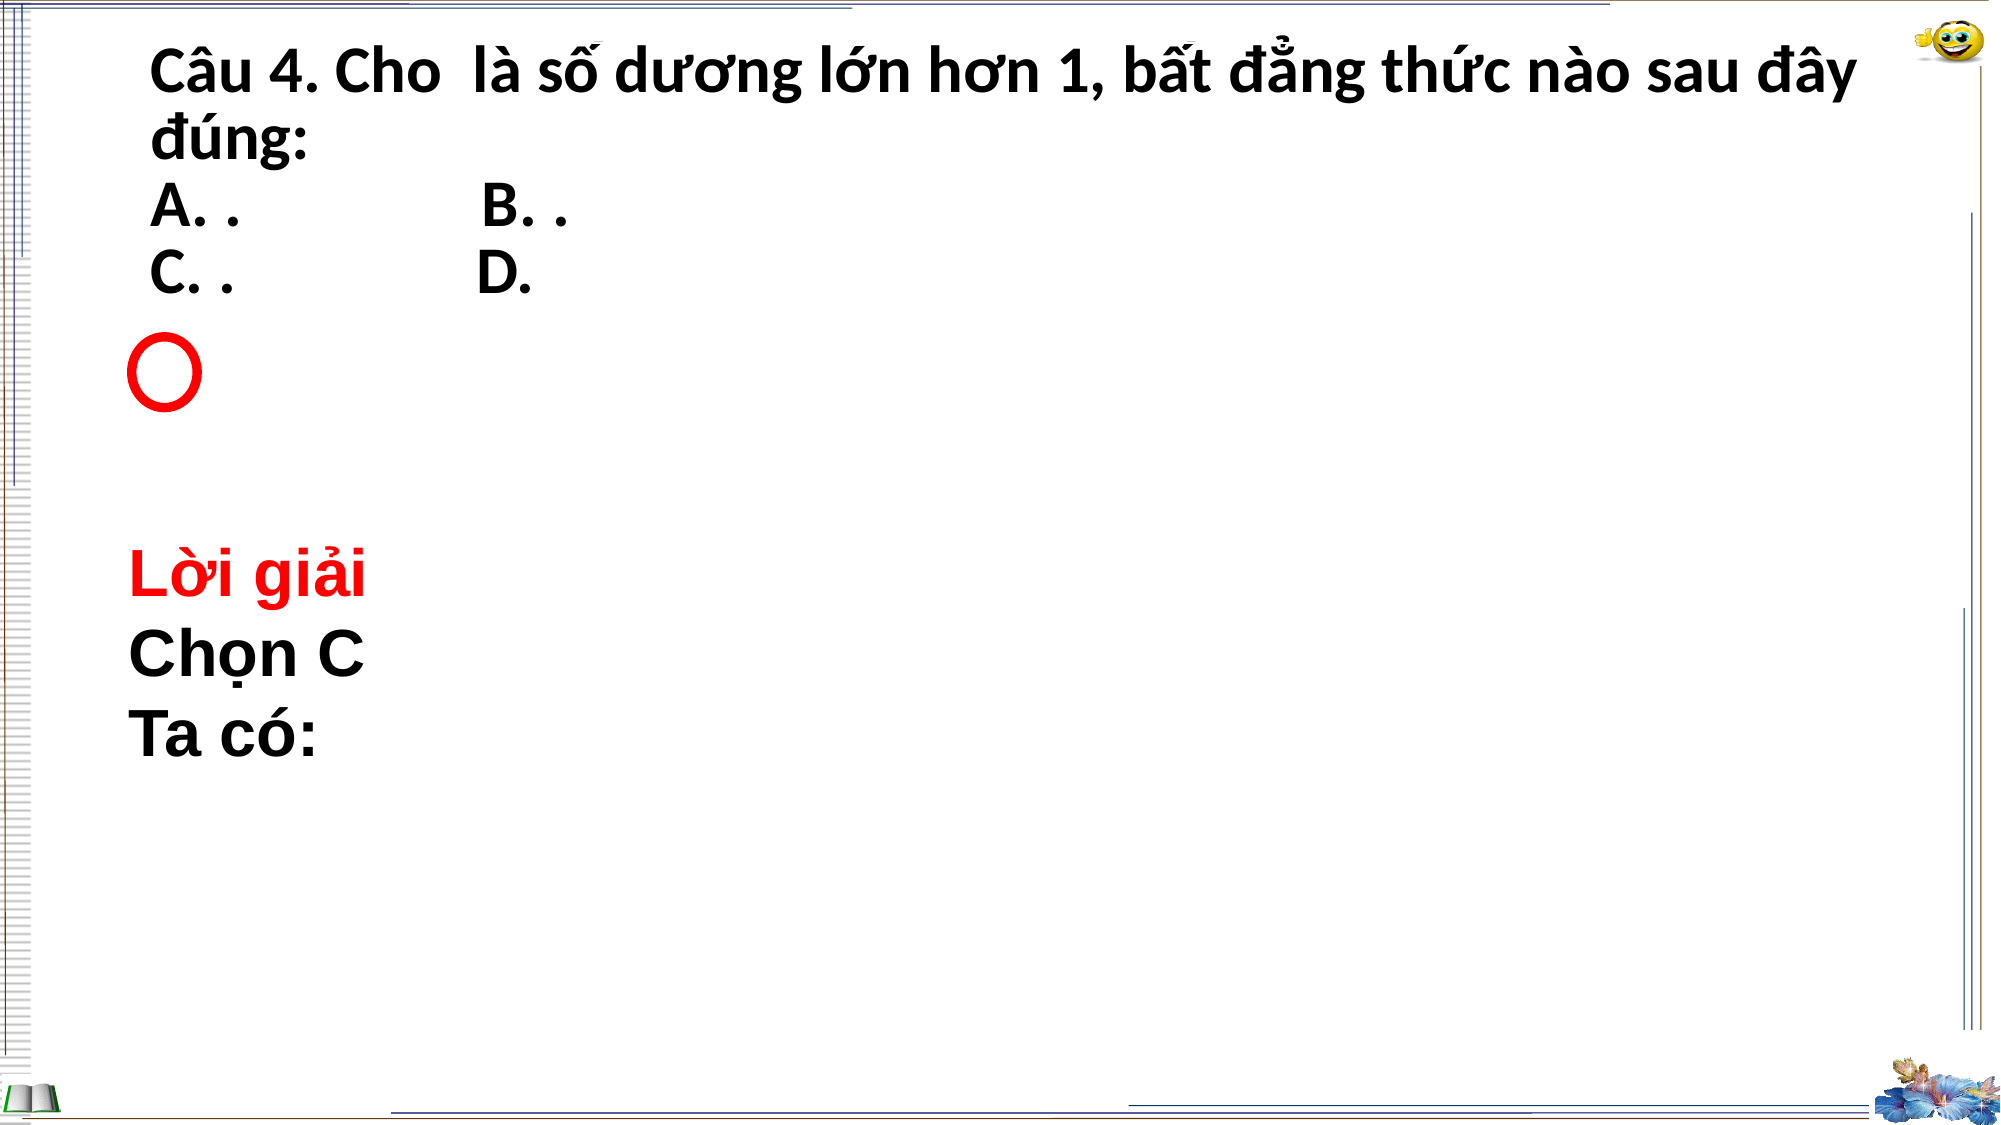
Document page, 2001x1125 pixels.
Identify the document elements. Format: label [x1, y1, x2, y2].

text_box [130, 335, 199, 409]
picture [0, 0, 2001, 1125]
